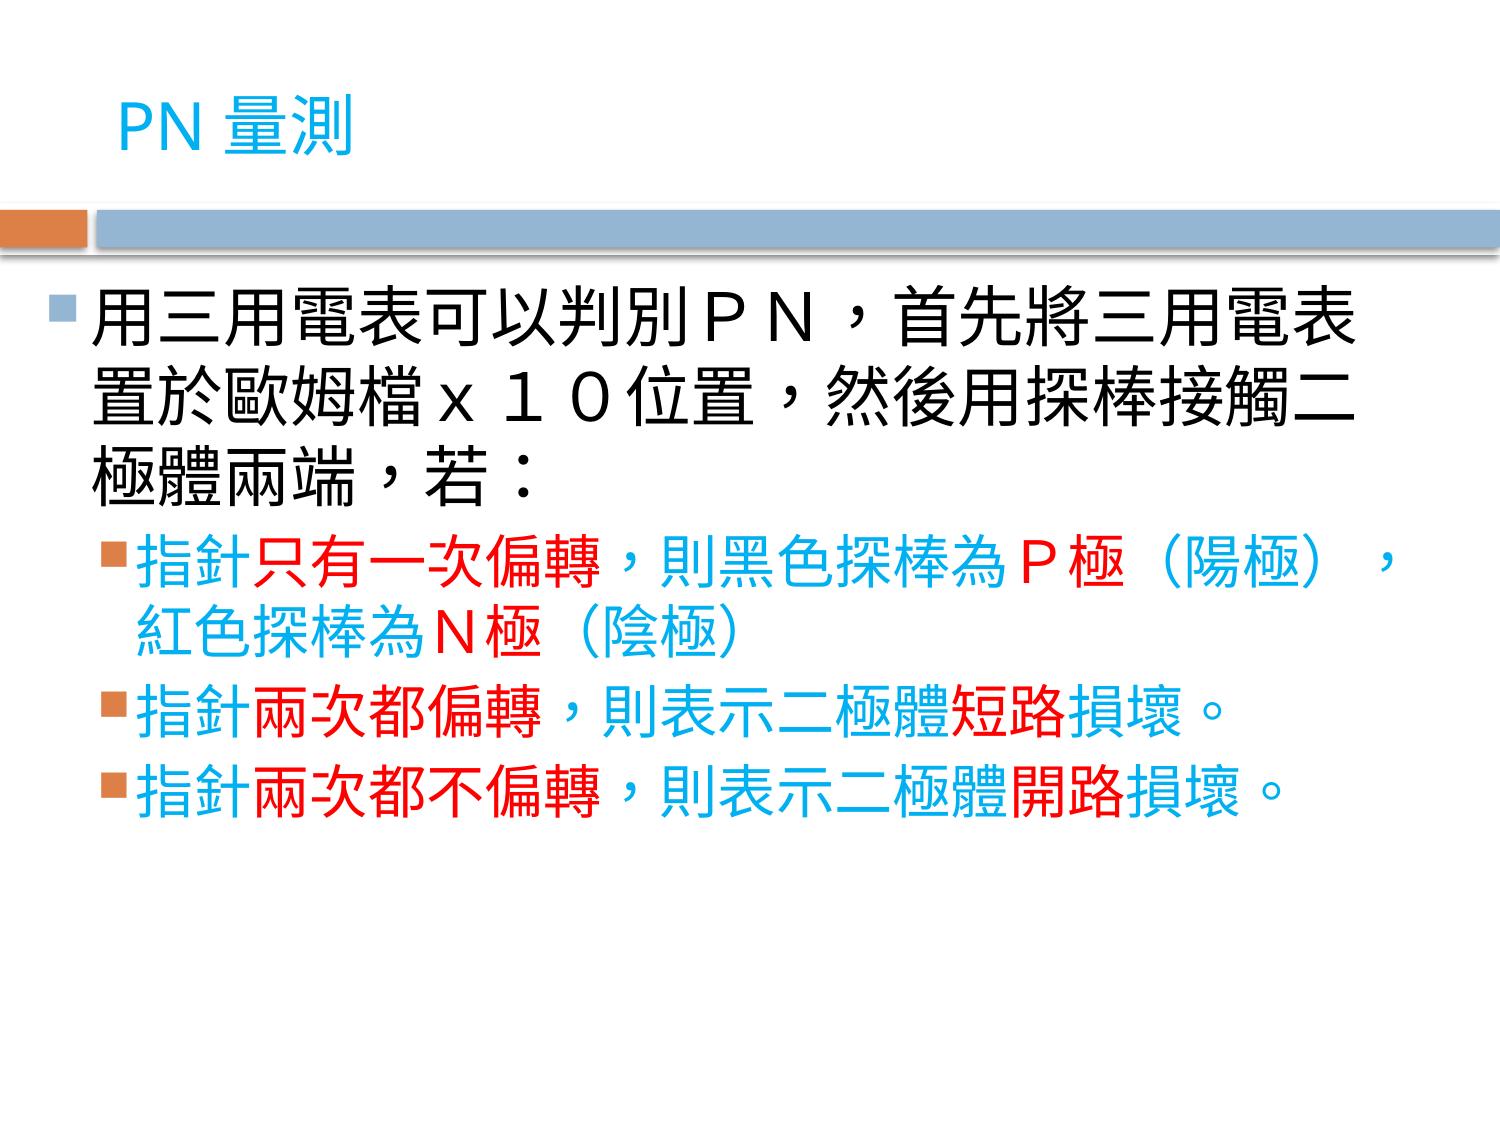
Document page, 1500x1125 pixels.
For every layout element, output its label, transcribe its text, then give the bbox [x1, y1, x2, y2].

title PN量測 [100, 42, 1438, 206]
list 用三用電表可以判別ＰＮ，首先將三用電表置於歐姆檔ｘ１０位置，然後用探棒接觸二極體兩端，若： 指針只有一次偏轉，則黑色探棒為Ｐ極（陽極），紅色探棒為Ｎ極（陰極） 指針兩次都偏轉，則表示二極體短路損壞。 指針兩次都不偏轉，則表示二極體開路損壞。 [0, 266, 1412, 1005]
